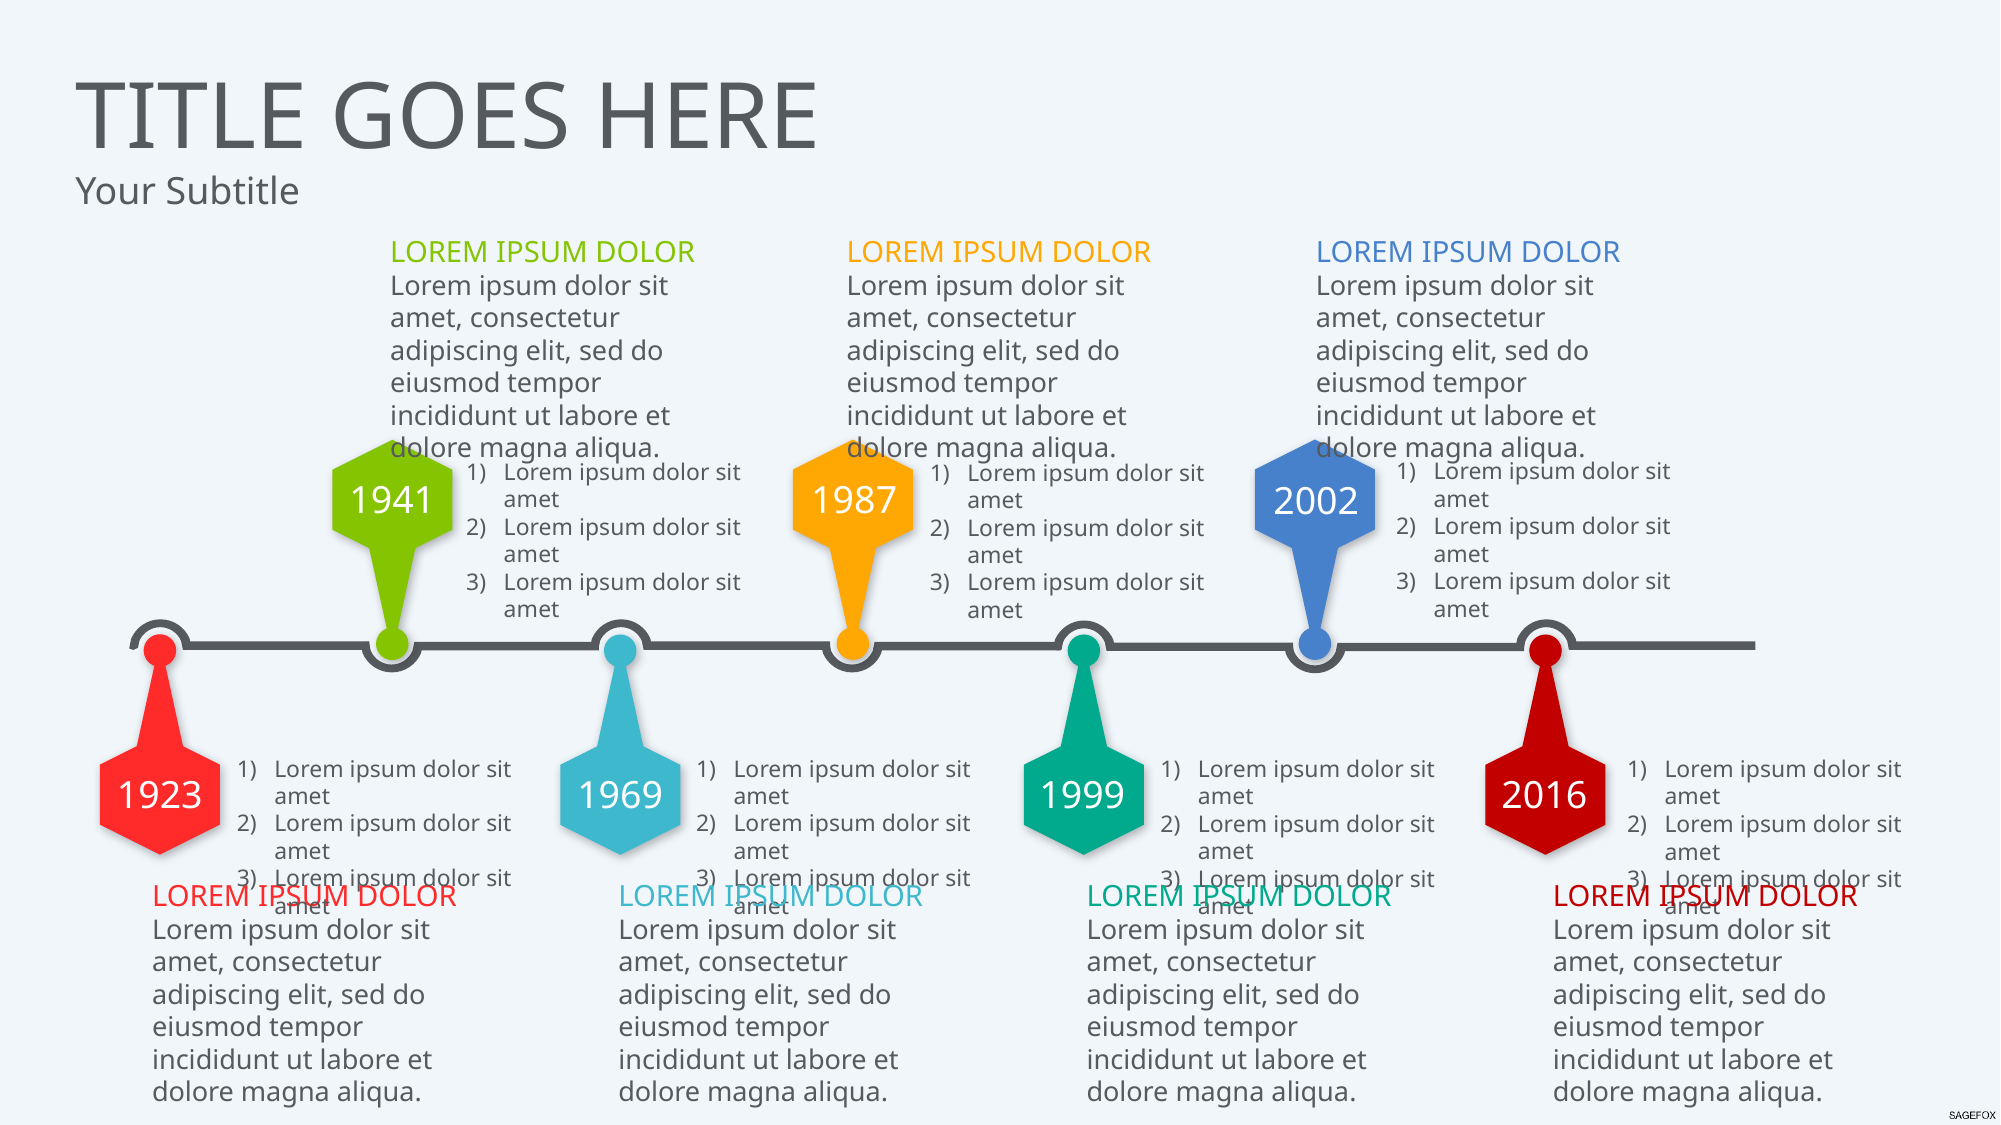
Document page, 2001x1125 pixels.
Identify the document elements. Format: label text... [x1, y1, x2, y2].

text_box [332, 439, 453, 660]
text_box LOREM IPSUM DOLOR Lorem ipsum dolor sit amet, consectetur adipiscing elit, sed do eiusmod tempor incididunt ut labore et dolore magna aliqua. [1538, 869, 1900, 1115]
text_box [1288, 660, 1343, 675]
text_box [560, 634, 681, 855]
text_box [843, 660, 868, 666]
text_box Lorem ipsum dolor sit amet Lorem ipsum dolor sit amet Lorem ipsum dolor sit amet [681, 746, 1019, 927]
text_box [825, 660, 879, 674]
text_box [220, 640, 332, 651]
text_box [1606, 640, 1757, 651]
picture [1925, 1102, 2000, 1123]
text_box Lorem ipsum dolor sit amet Lorem ipsum dolor sit amet Lorem ipsum dolor sit amet [1612, 747, 1950, 927]
text_box [915, 640, 1022, 652]
text_box Lorem ipsum dolor sit amet Lorem ipsum dolor sit amet Lorem ipsum dolor sit amet [1381, 449, 1719, 629]
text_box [1484, 634, 1606, 855]
text_box [593, 630, 613, 634]
text_box TITLE GOES HERE Your Subtitle [60, 49, 1036, 220]
text_box [1144, 641, 1254, 652]
text_box [453, 640, 560, 652]
text_box [365, 660, 419, 674]
text_box [383, 660, 408, 666]
text_box LOREM IPSUM DOLOR Lorem ipsum dolor sit amet, consectetur adipiscing elit, sed do eiusmod tempor incididunt ut labore et dolore magna aliqua. [1301, 225, 1663, 471]
text_box [1551, 629, 1575, 634]
text_box [1305, 660, 1330, 666]
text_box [792, 439, 915, 660]
text_box LOREM IPSUM DOLOR Lorem ipsum dolor sit amet, consectetur adipiscing elit, sed do eiusmod tempor incididunt ut labore et dolore magna aliqua. [375, 225, 737, 471]
text_box [1377, 641, 1484, 653]
text_box Lorem ipsum dolor sit amet Lorem ipsum dolor sit amet Lorem ipsum dolor sit amet [453, 450, 789, 630]
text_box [1022, 634, 1144, 855]
text_box LOREM IPSUM DOLOR Lorem ipsum dolor sit amet, consectetur adipiscing elit, sed do eiusmod tempor incididunt ut labore et dolore magna aliqua. [137, 869, 499, 1115]
text_box [629, 630, 650, 634]
text_box LOREM IPSUM DOLOR Lorem ipsum dolor sit amet, consectetur adipiscing elit, sed do eiusmod tempor incididunt ut labore et dolore magna aliqua. [1071, 869, 1434, 1115]
text_box LOREM IPSUM DOLOR Lorem ipsum dolor sit amet, consectetur adipiscing elit, sed do eiusmod tempor incididunt ut labore et dolore magna aliqua. [603, 869, 965, 1115]
text_box [1518, 629, 1541, 634]
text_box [1254, 439, 1377, 660]
text_box Lorem ipsum dolor sit amet Lorem ipsum dolor sit amet Lorem ipsum dolor sit amet [1145, 746, 1483, 927]
text_box Lorem ipsum dolor sit amet Lorem ipsum dolor sit amet Lorem ipsum dolor sit amet [915, 450, 1253, 631]
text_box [99, 634, 220, 855]
text_box [681, 640, 792, 651]
text_box Lorem ipsum dolor sit amet Lorem ipsum dolor sit amet Lorem ipsum dolor sit amet [222, 746, 560, 927]
text_box [132, 618, 189, 634]
text_box LOREM IPSUM DOLOR Lorem ipsum dolor sit amet, consectetur adipiscing elit, sed do eiusmod tempor incididunt ut labore et dolore magna aliqua. [831, 225, 1194, 471]
